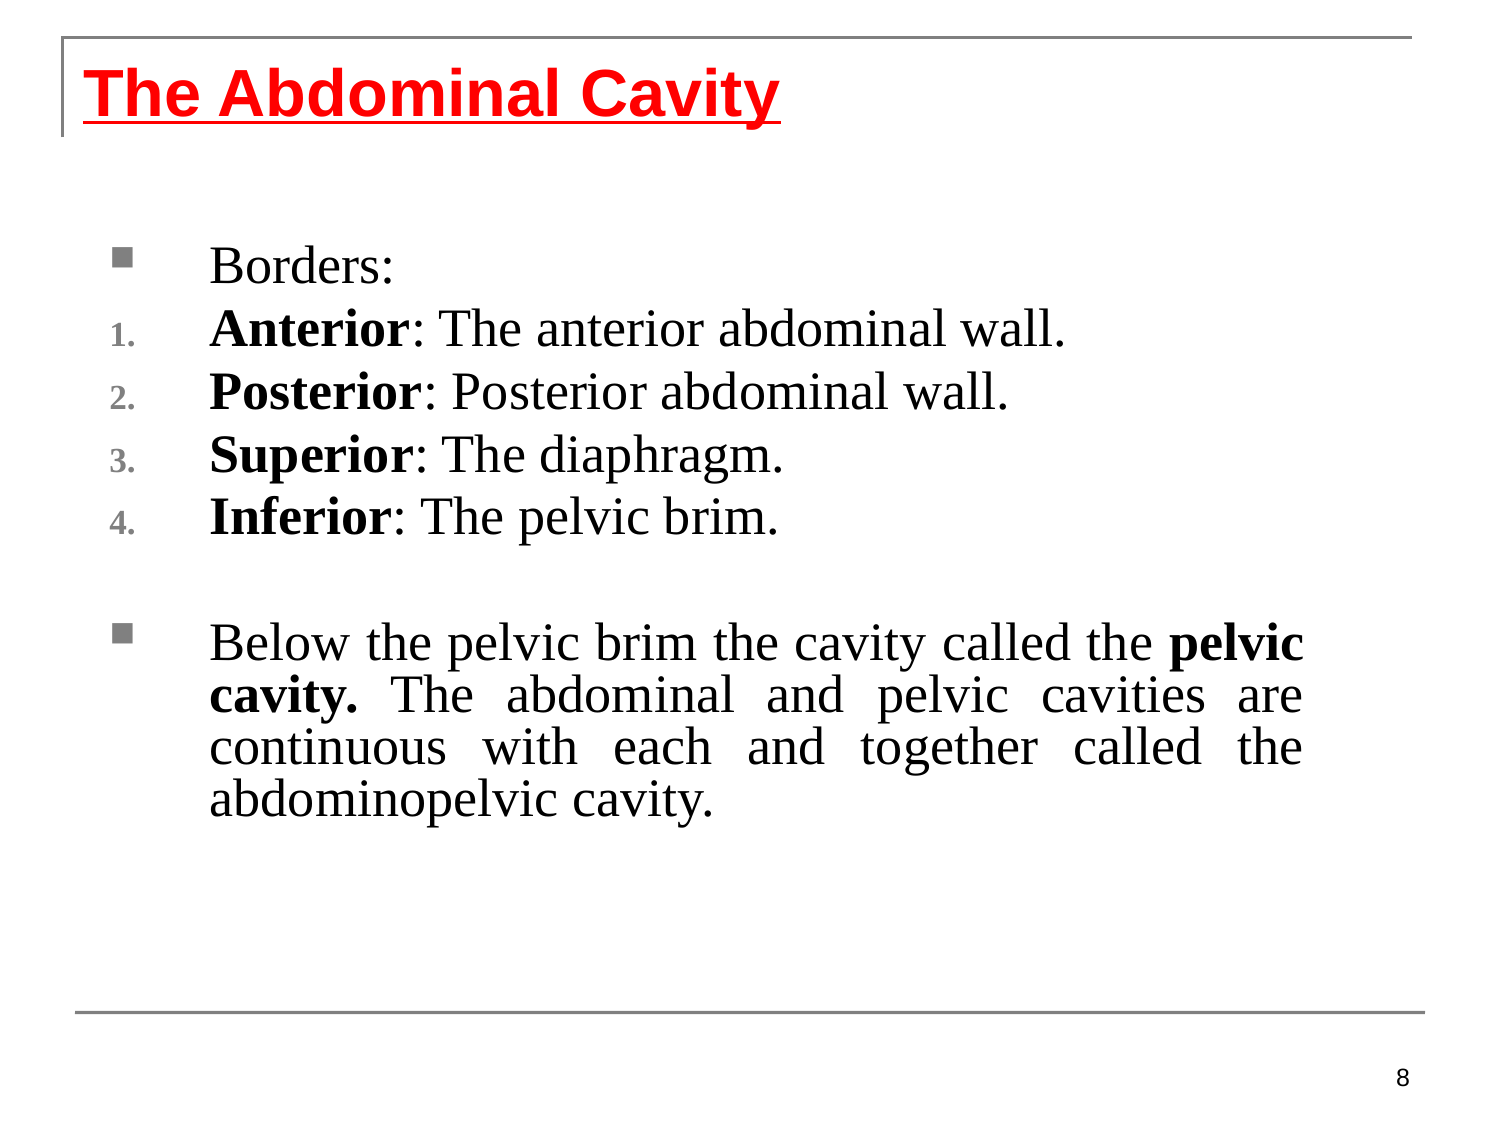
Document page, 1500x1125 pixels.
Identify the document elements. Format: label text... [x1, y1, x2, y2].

slide_number 8 [1074, 1023, 1426, 1100]
text_box The Abdominal Cavity [68, 42, 1320, 138]
text_box Borders: Anterior: The anterior abdominal wall. Posterior: Posterior abdominal wall. Superior: The diaphragm. Inferior: The pelvic brim. Below the pelvic brim the cavity called the pelvic cavity. The abdominal and pelvic cavities are continuous with each and together called the abdominopelvic cavity. [94, 234, 1320, 875]
